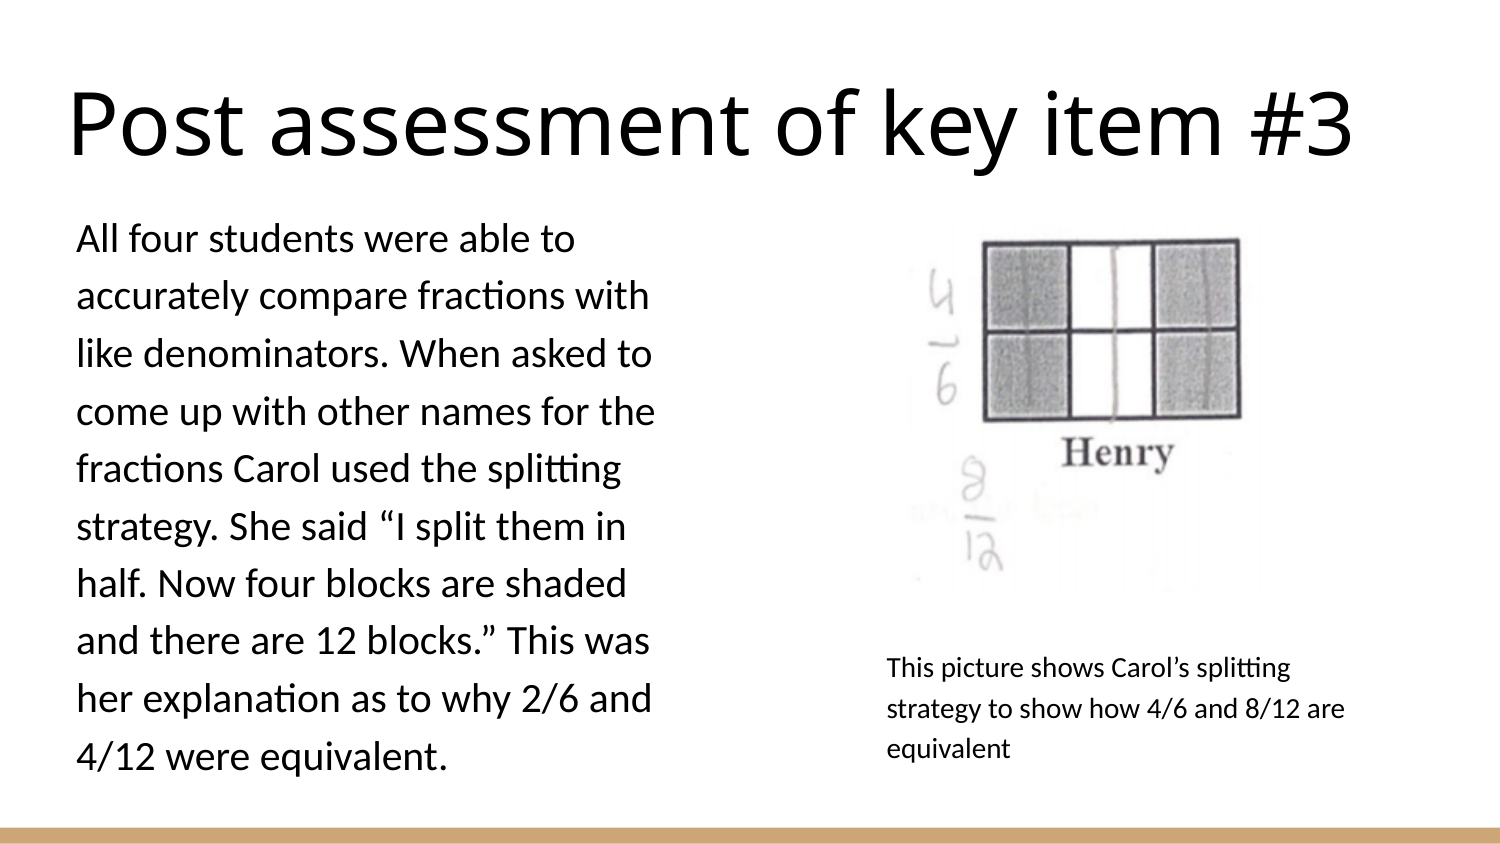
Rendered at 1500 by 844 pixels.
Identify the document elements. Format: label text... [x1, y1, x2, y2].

picture [907, 223, 1262, 593]
title Post assessment of key item #3 [51, 51, 1449, 189]
text_box This picture shows Carol’s splitting strategy to show how 4/6 and 8/12 are equivalent [871, 628, 1395, 765]
list All four students were able to accurately compare fractions with like denominators. When asked to come up with other names for the fractions Carol used the splitting strategy. She said “I split them in half. Now four blocks are shaded and there are 12 blocks.” This was her explanation as to why 2/6 and 4/12 were equivalent. [61, 188, 709, 739]
